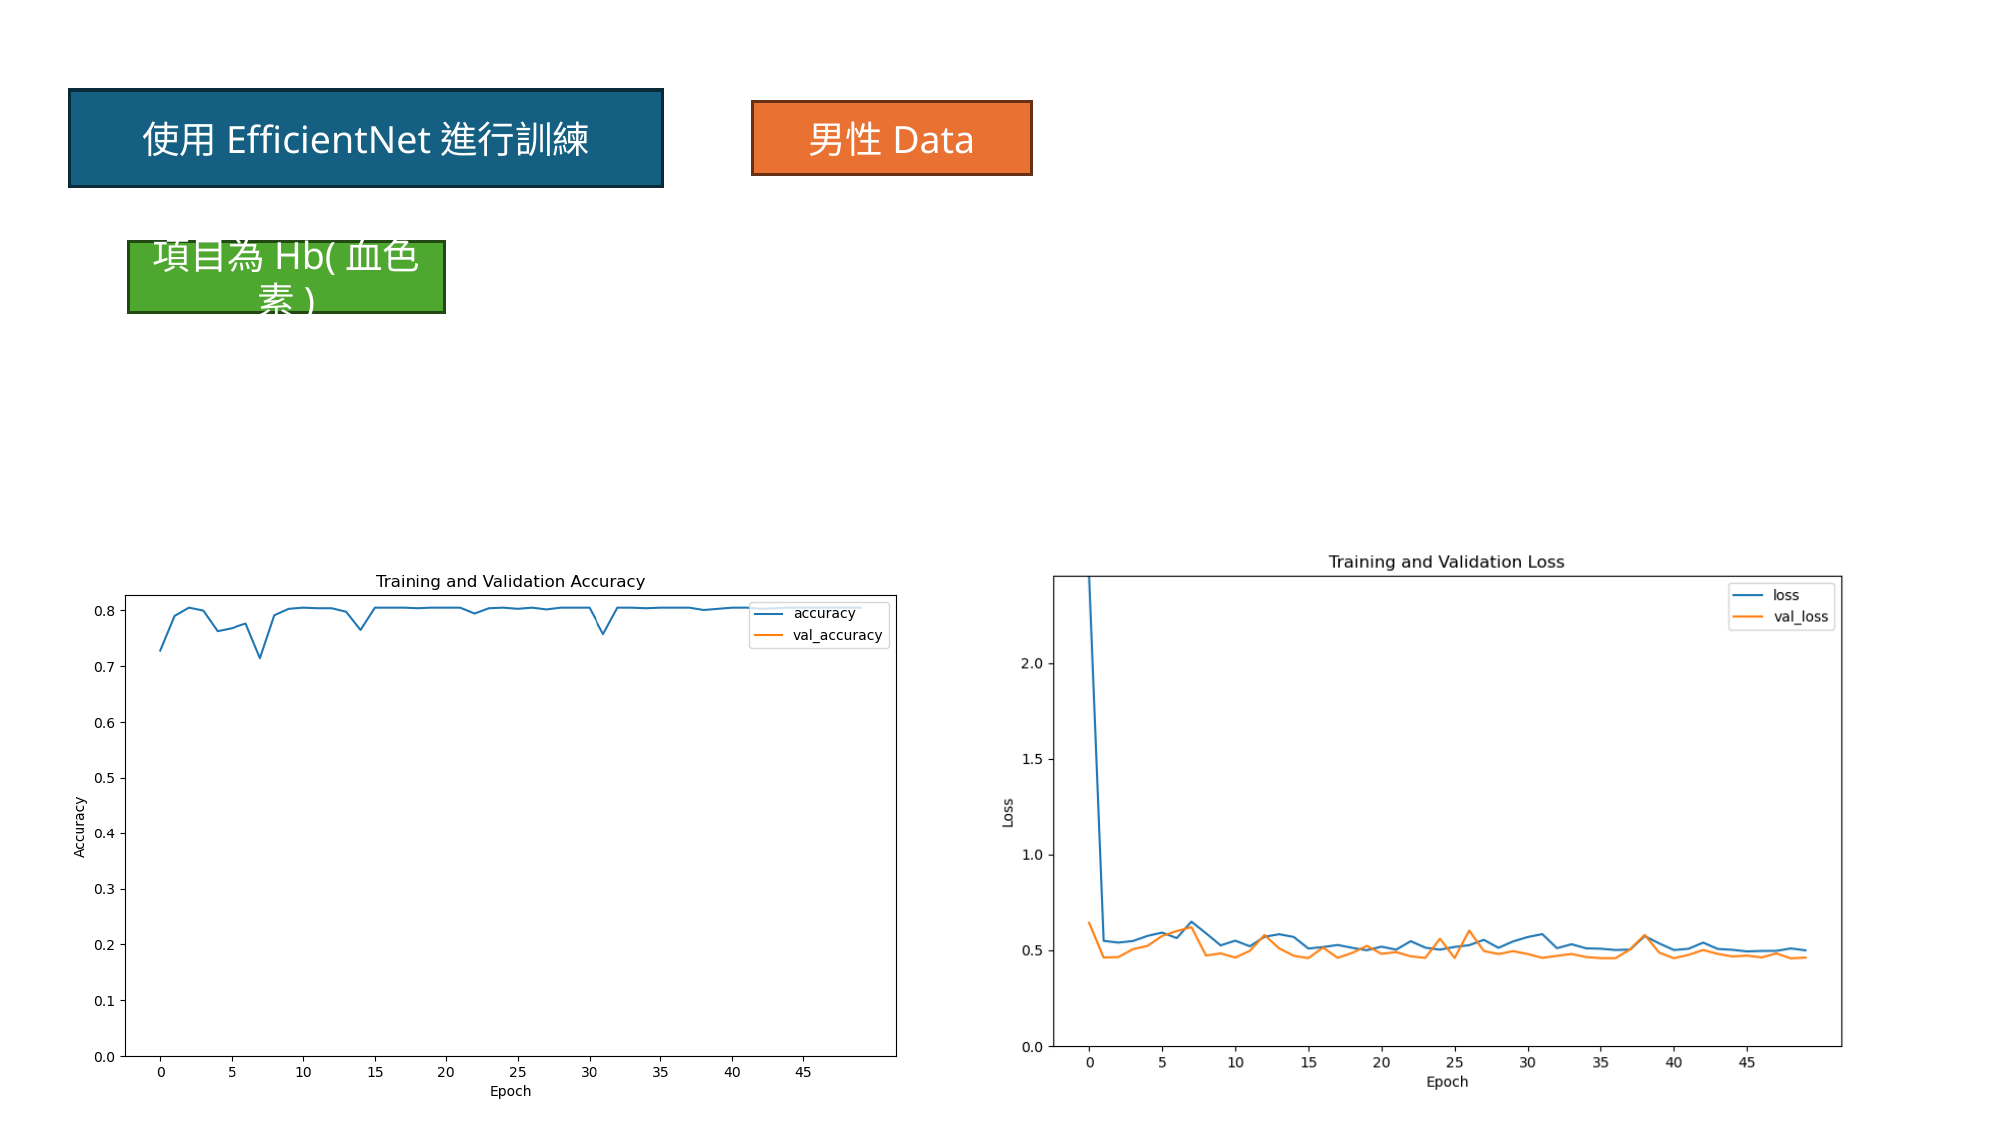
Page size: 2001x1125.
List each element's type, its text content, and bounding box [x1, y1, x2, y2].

picture [54, 561, 958, 1101]
text_box 男性Data [751, 100, 1033, 176]
text_box 項目為Hb(血色素) [127, 240, 446, 314]
picture [977, 531, 1881, 1101]
text_box 使用EfficientNet進行訓練 [68, 88, 664, 188]
